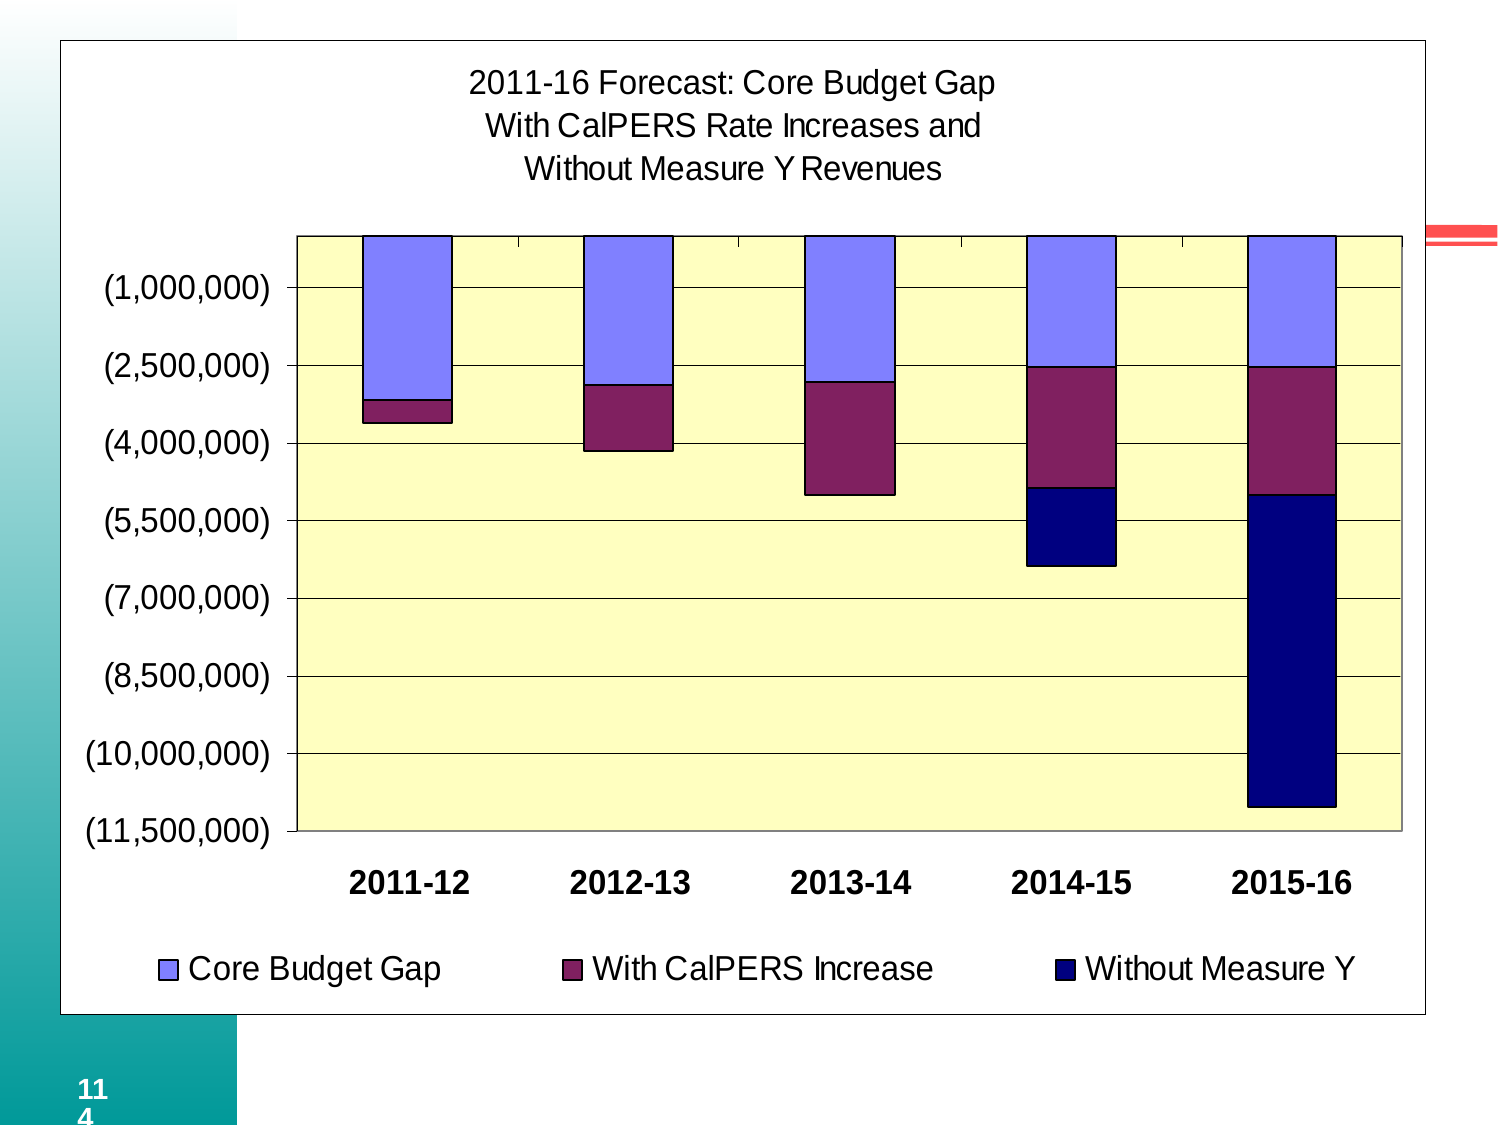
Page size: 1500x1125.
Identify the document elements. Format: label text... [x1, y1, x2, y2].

slide_number 114 [62, 1050, 138, 1125]
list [49, 28, 1438, 1026]
